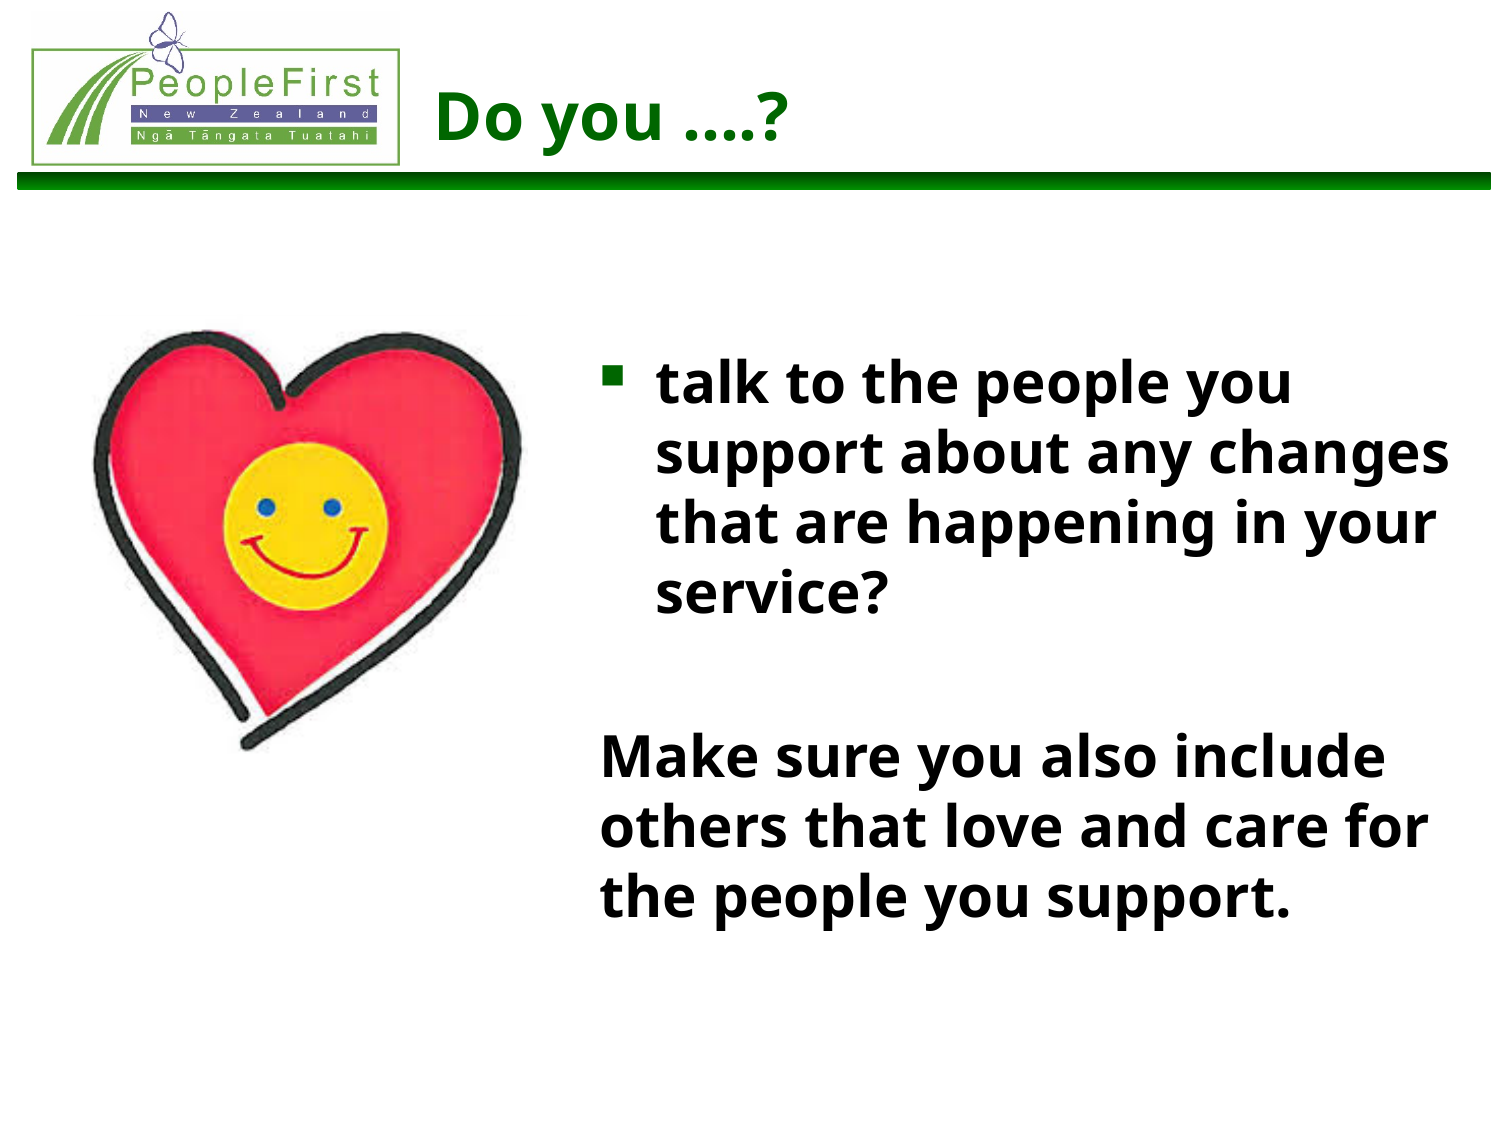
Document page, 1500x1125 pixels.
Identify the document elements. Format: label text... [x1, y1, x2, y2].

picture [31, 11, 400, 166]
title Do you ….? [419, 66, 1491, 145]
picture [76, 314, 528, 776]
list talk to the people you support about any changes that are happening in your service? Make sure you also include others that love and care for the people you support. [584, 338, 1469, 1006]
